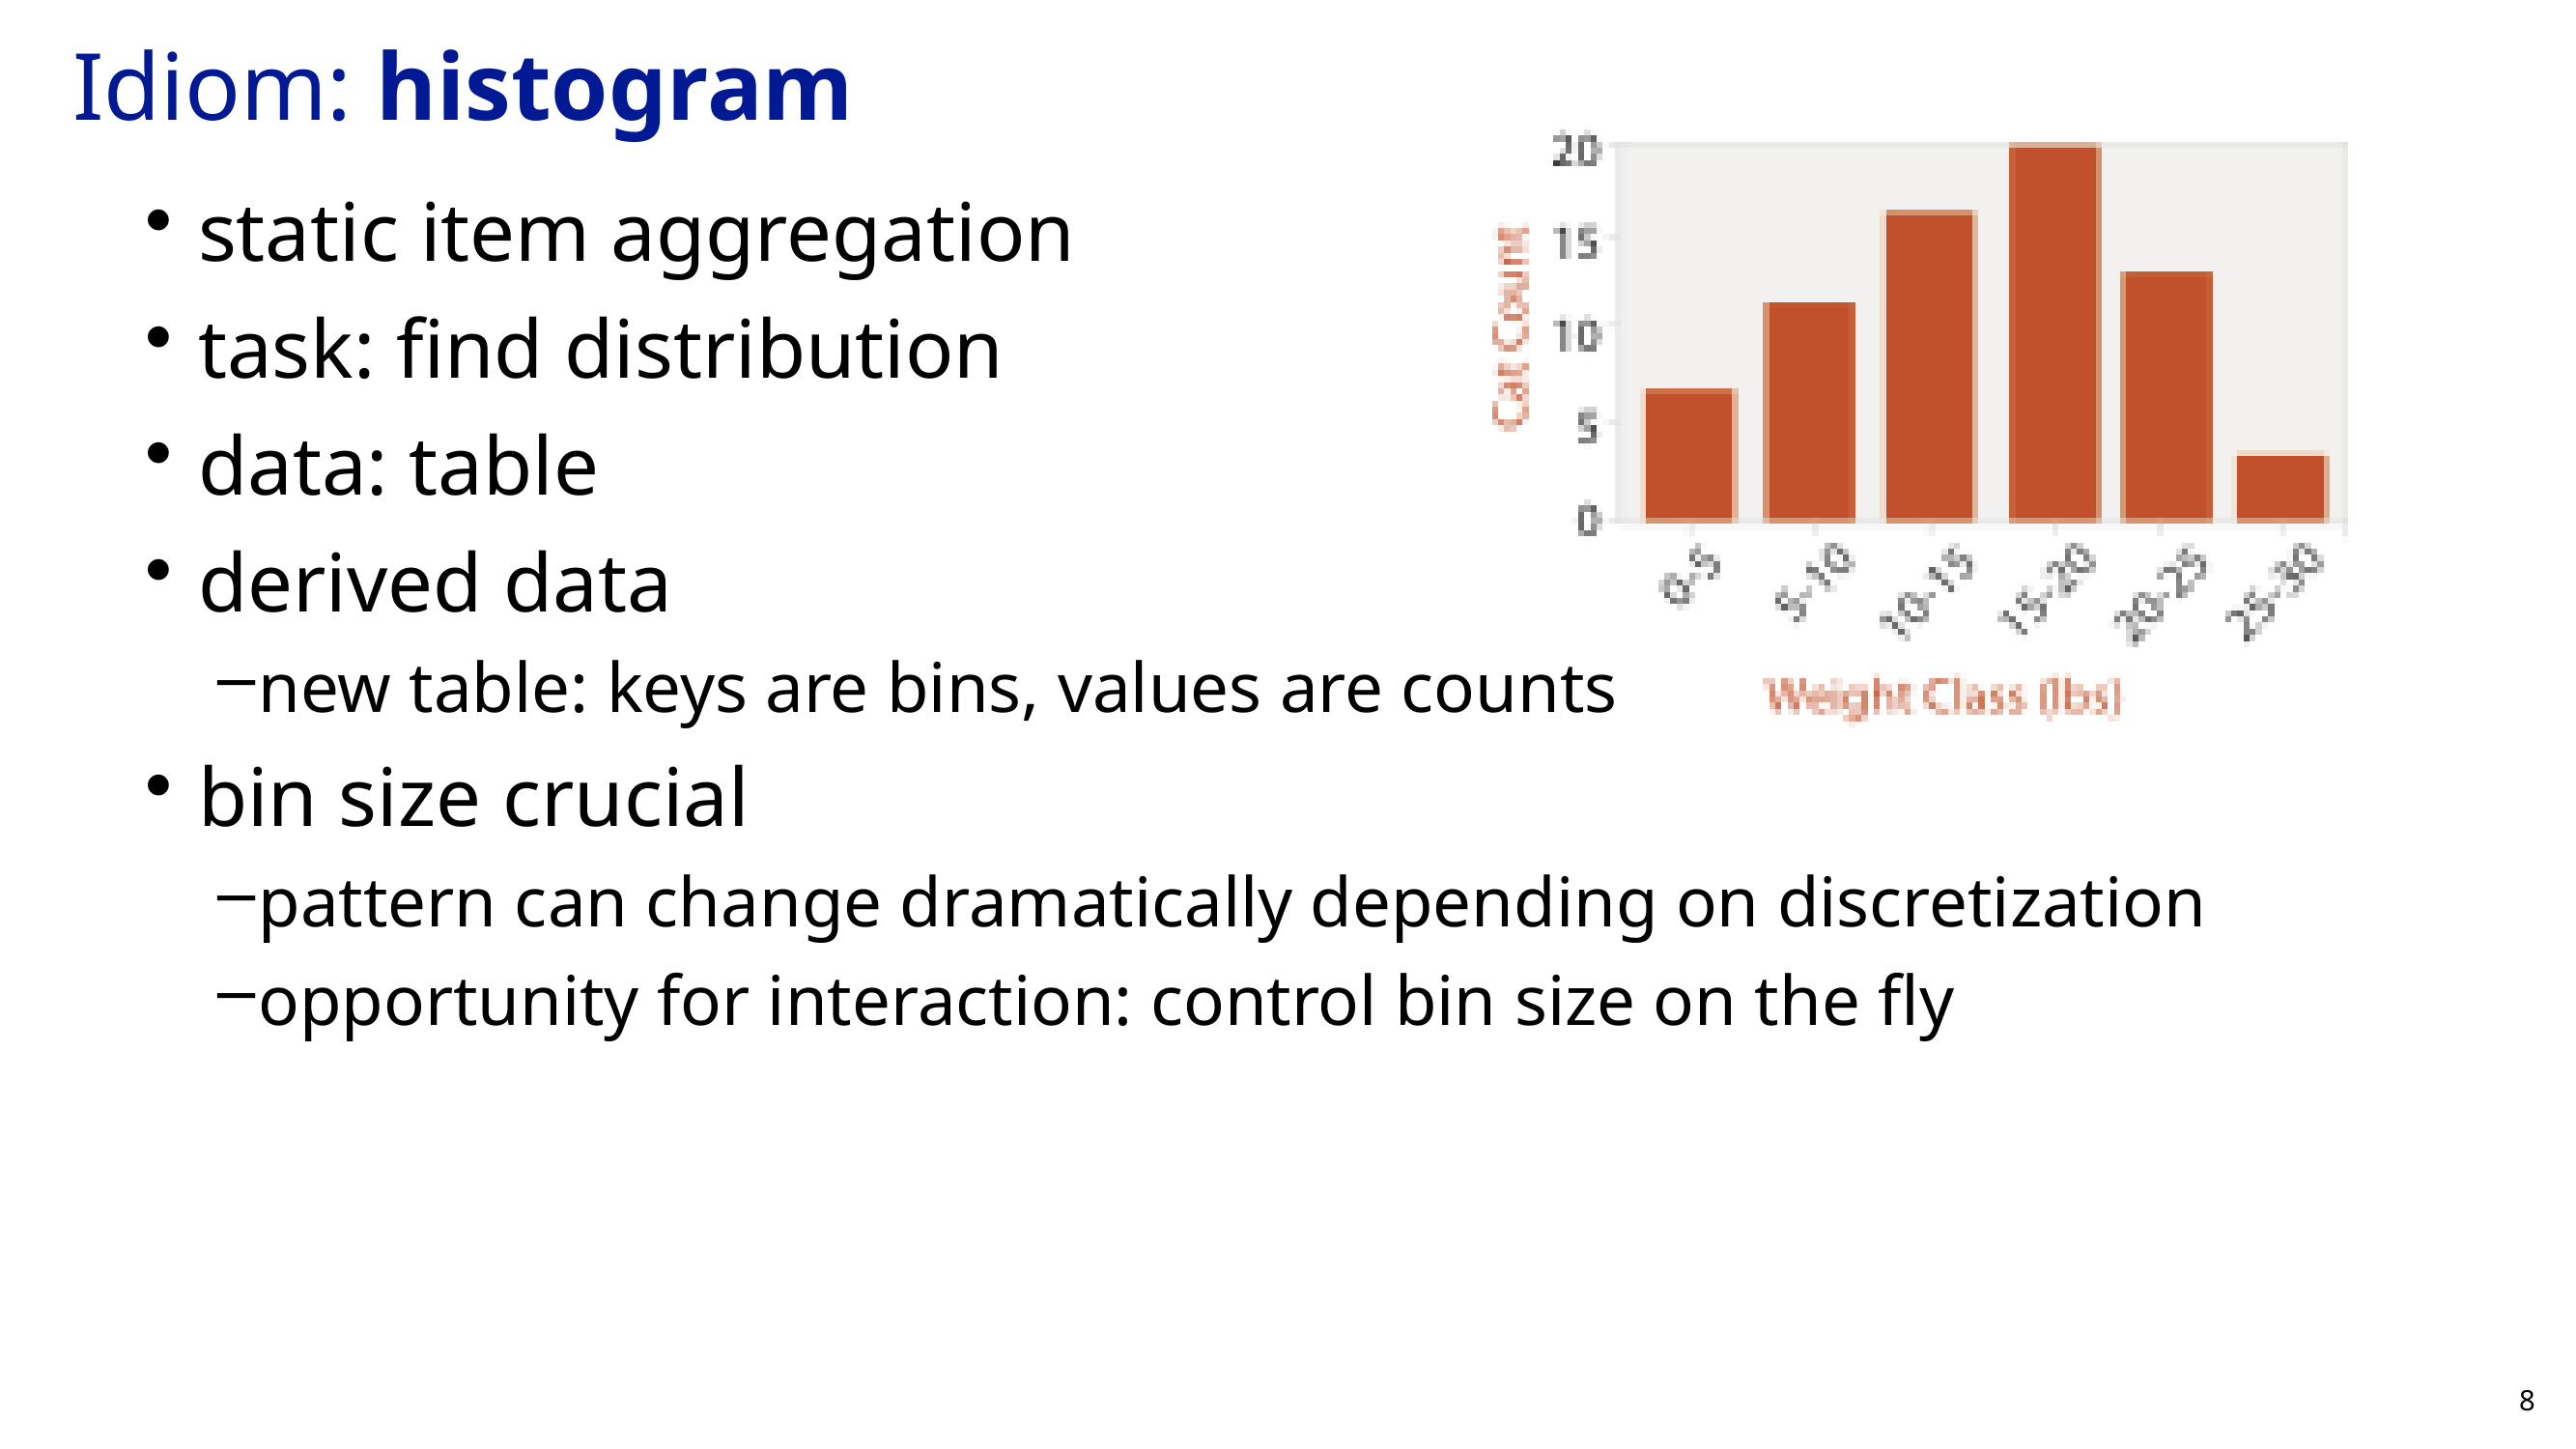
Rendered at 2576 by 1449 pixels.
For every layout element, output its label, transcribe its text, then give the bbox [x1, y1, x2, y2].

slide_number 8 [2484, 1376, 2542, 1422]
picture [1492, 124, 2355, 753]
list static item aggregation task: find distribution data: table derived data new table: keys are bins, values are counts bin size crucial pattern can change dramatically depending on discretization opportunity for interaction: control bin size on the fly [66, 174, 2576, 1449]
title Idiom: histogram [66, 0, 2576, 168]
